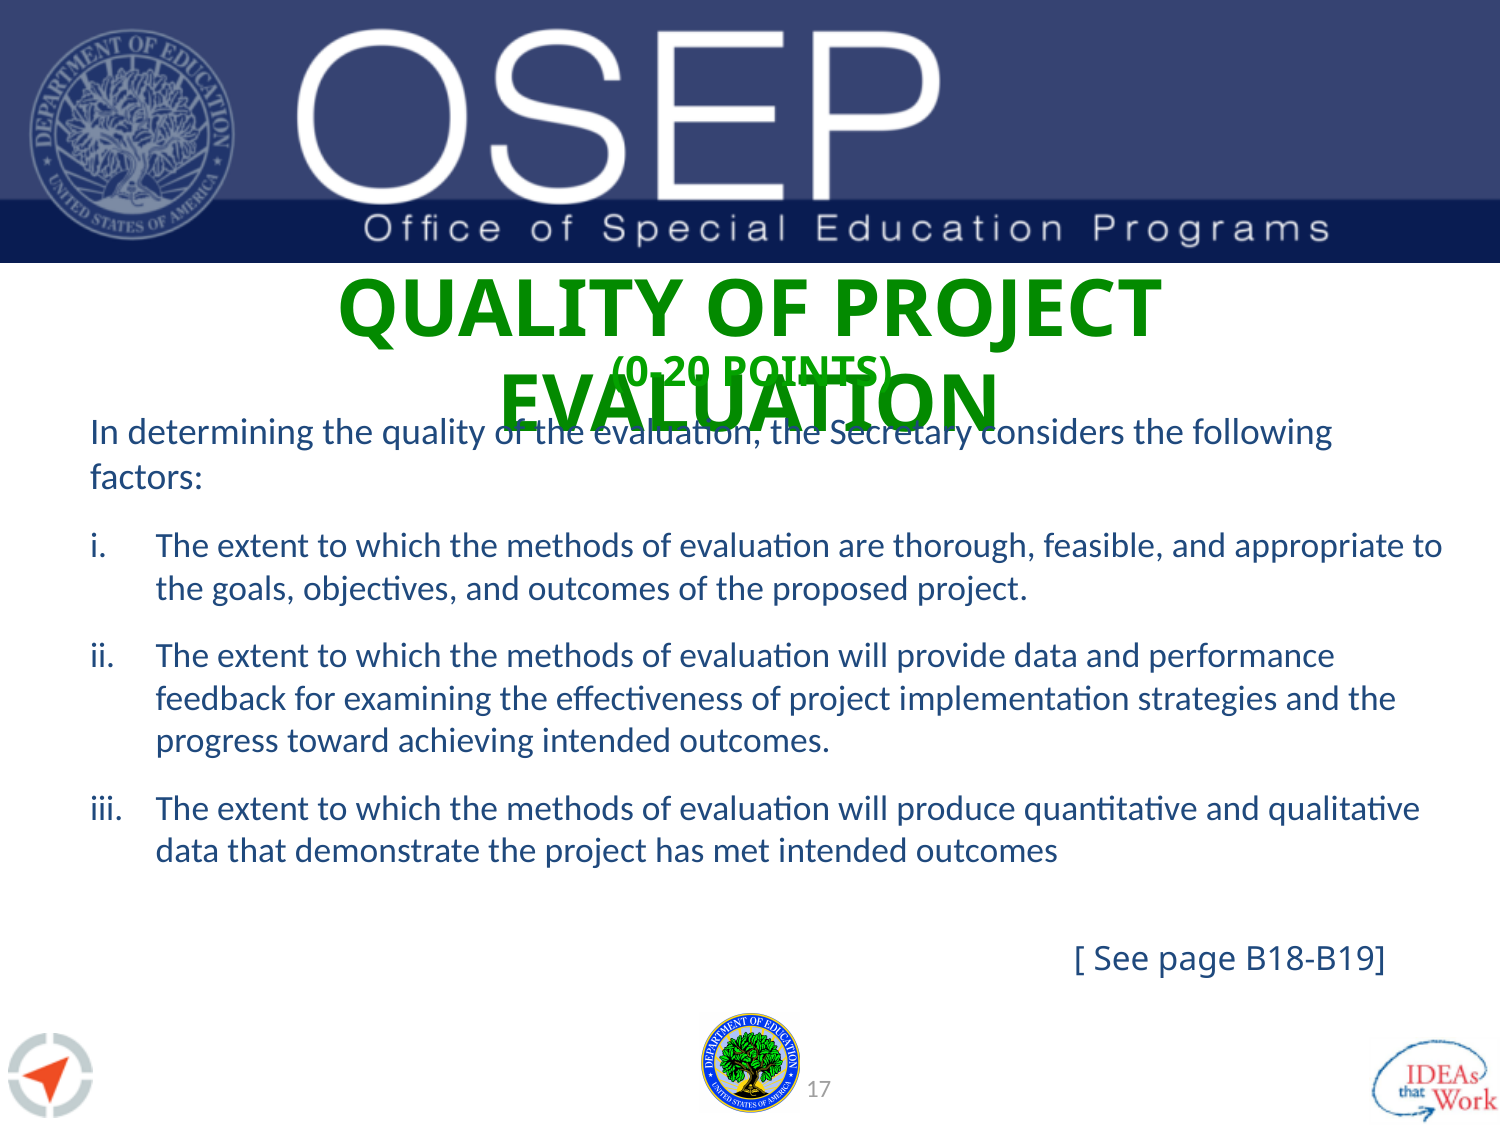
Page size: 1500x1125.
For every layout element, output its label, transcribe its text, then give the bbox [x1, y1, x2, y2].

slide_number 16 [774, 1065, 863, 1125]
picture [699, 1075, 774, 1113]
picture [0, 0, 1500, 263]
title Quality of Project Evaluation [75, 249, 1425, 337]
list In determining the quality of the evaluation, the Secretary considers the following factors: The extent to which the methods of evaluation are thorough, feasible, and appropriate to the goals, objectives, and outcomes of the proposed project. The extent to which the methods of evaluation will provide data and performance feedback for examining the effectiveness of project implementation strategies and the progress toward achieving intended outcomes. The extent to which the methods of evaluation will produce quantitative and qualitative data that demonstrate the project has met intended outcomes [ See page B18-B19] [75, 399, 1463, 1075]
picture [8, 1033, 93, 1118]
list (0-20 points) [75, 337, 1425, 421]
picture [1369, 1037, 1500, 1125]
